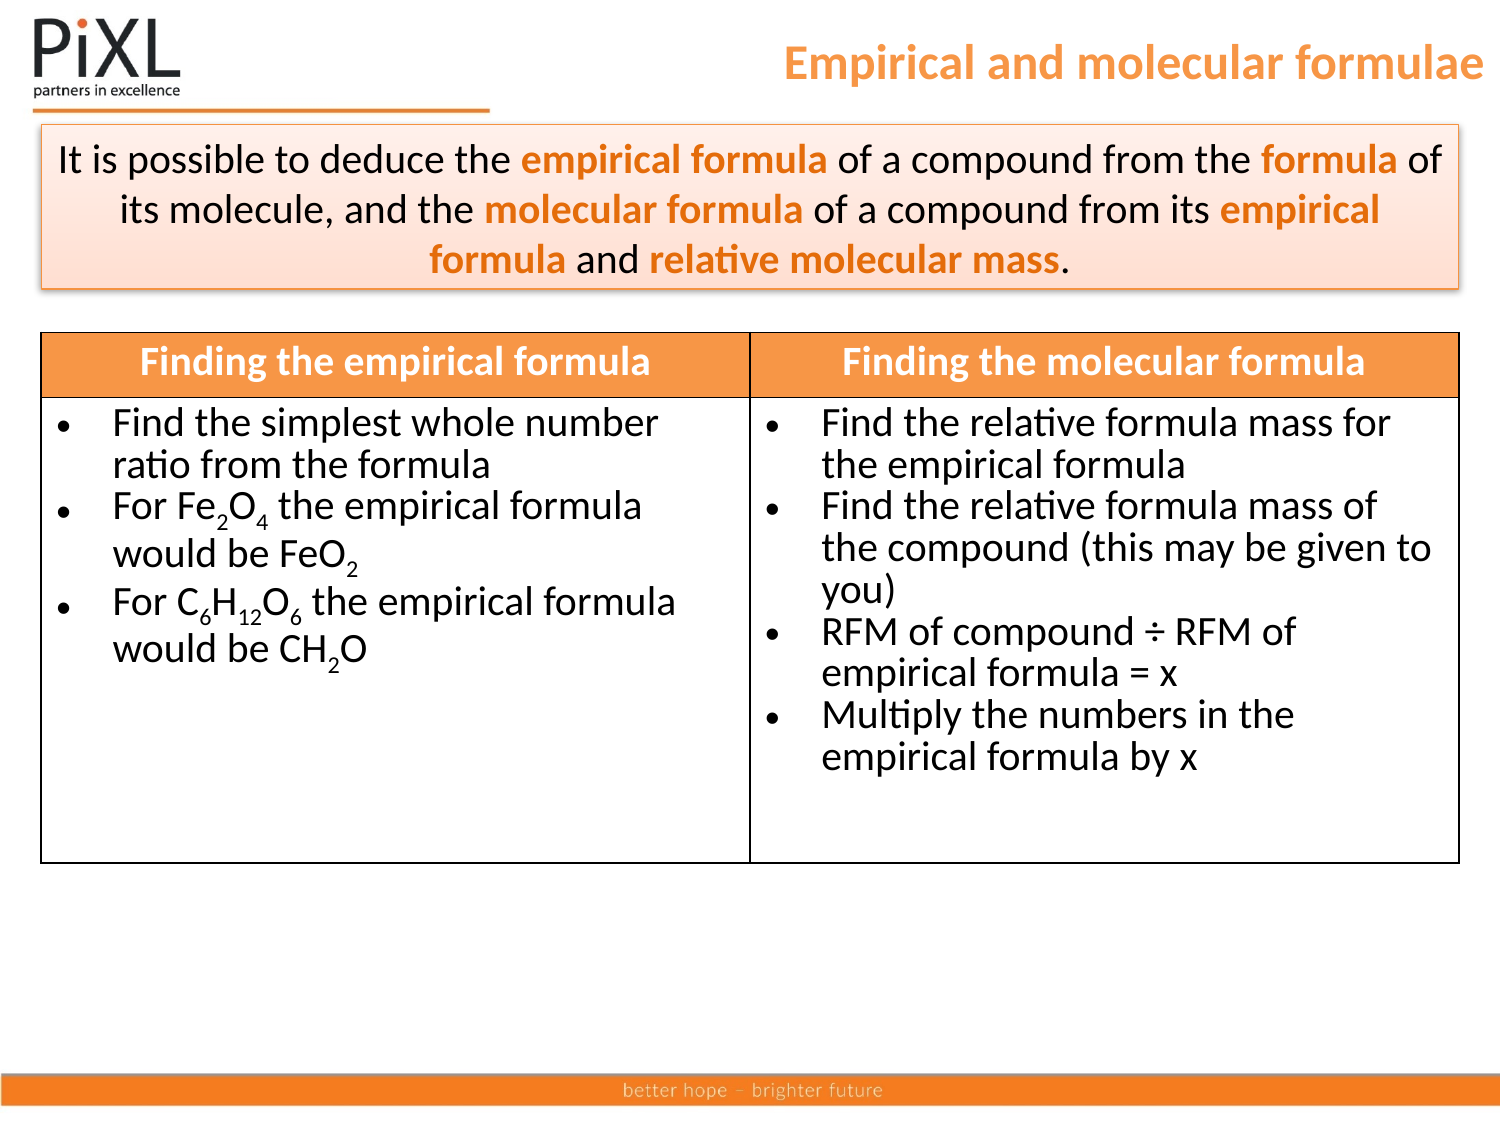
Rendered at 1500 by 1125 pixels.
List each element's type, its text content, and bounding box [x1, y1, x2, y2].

table_header Finding the molecular formula [751, 333, 1458, 397]
title Empirical and molecular formulae [100, 5, 1500, 114]
table_cell Find the relative formula mass for the empirical formula Find the relative formula mass of the compound (this may be given to you) RFM of compound ÷ RFM of empirical formula = x Multiply the numbers in the empirical formula by x [751, 398, 1458, 862]
text_box It is possible to deduce the empirical formula of a compound from the formula of its molecule, and the molecular formula of a compound from its empirical formula and relative molecular mass. [41, 124, 1459, 290]
table_header Finding the empirical formula [42, 333, 749, 397]
table_cell Find the simplest whole number ratio from the formula For Fe2O4 the empirical formula would be FeO2 For C6H12O6 the empirical formula would be CH2O [42, 398, 749, 862]
picture [0, 0, 1500, 1125]
